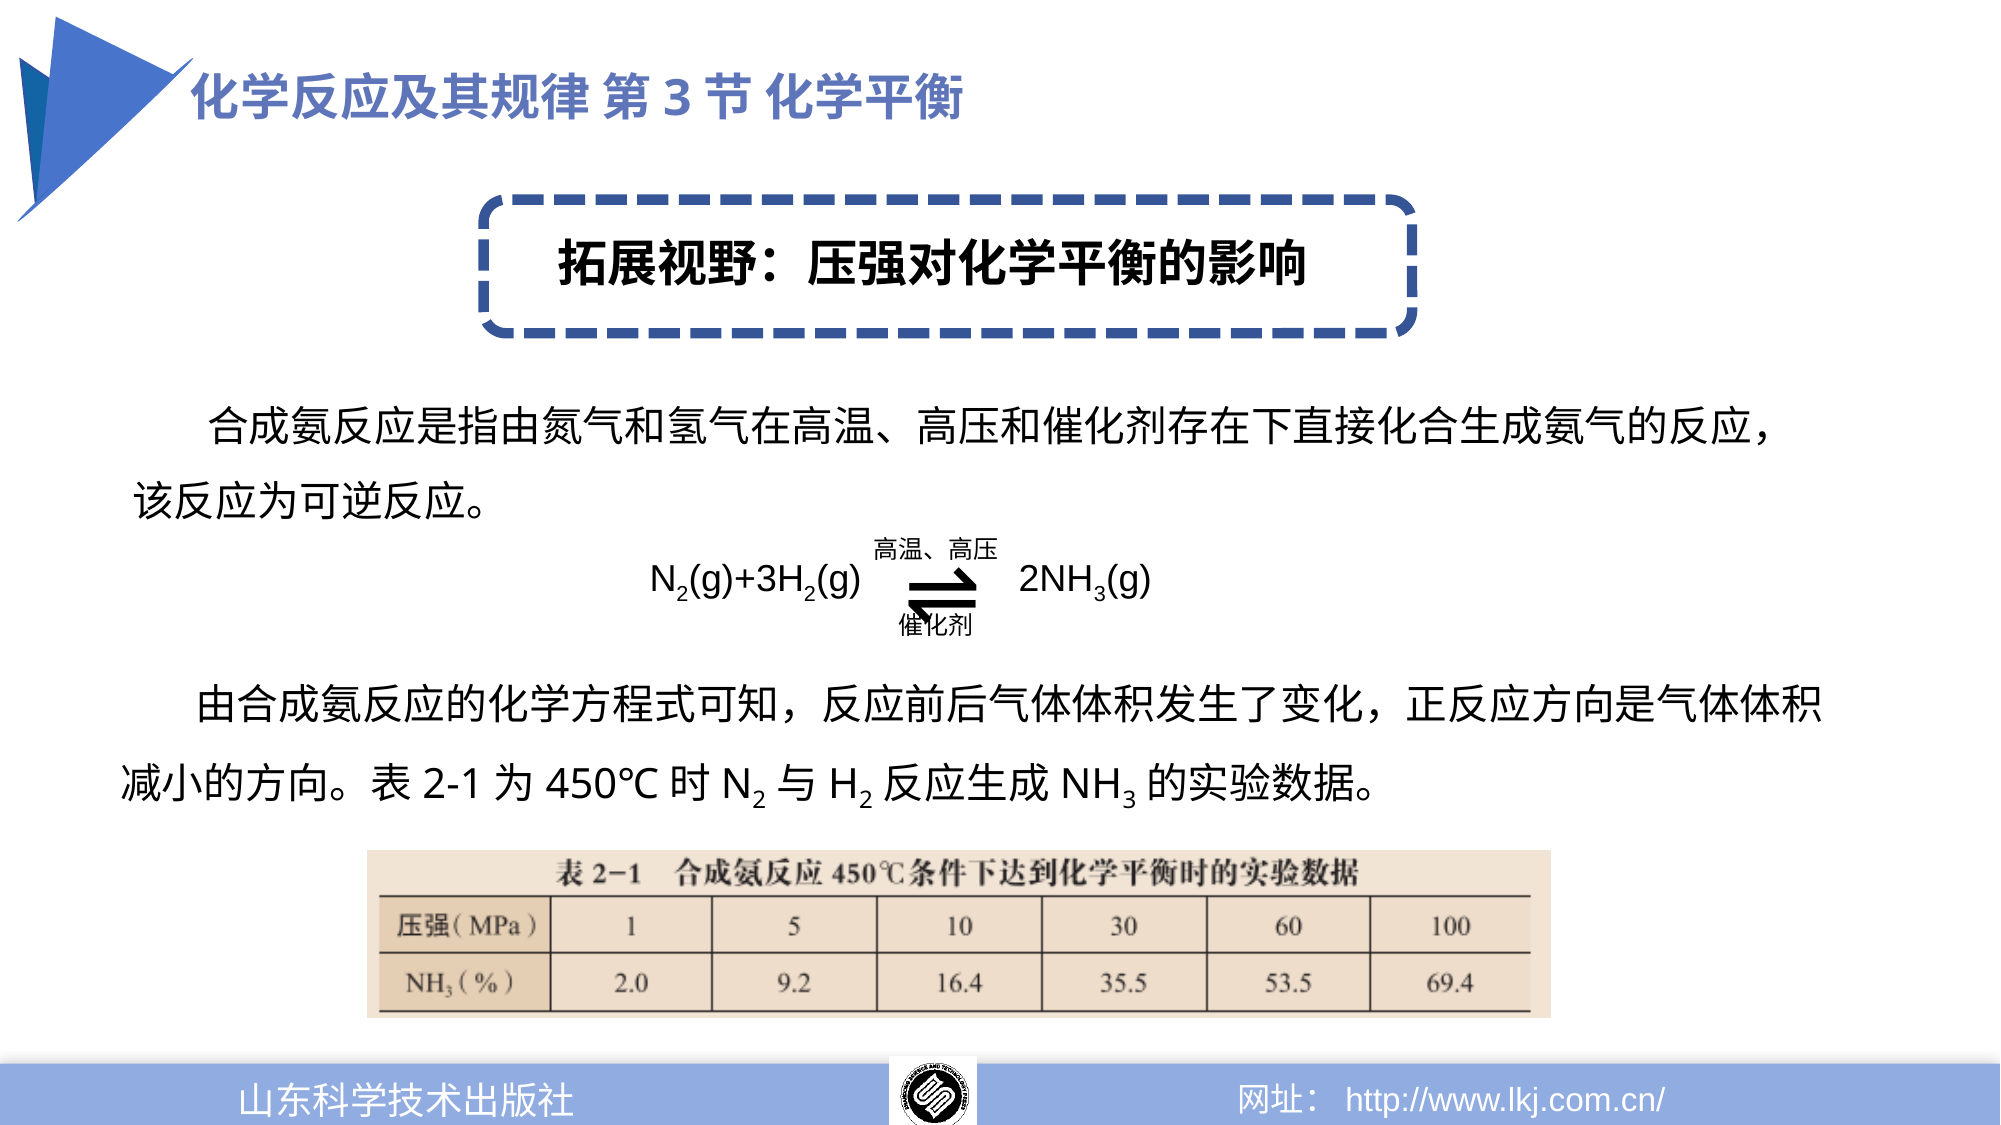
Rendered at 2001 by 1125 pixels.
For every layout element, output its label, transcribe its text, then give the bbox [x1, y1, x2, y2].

text_box 网址：http://www.lkj.com.cn/ [1222, 1070, 1890, 1125]
text_box 合成氨反应是指由氮气和氢气在高温、高压和催化剂存在下直接化合生成氨气的反应，该反应为可逆反应。 [117, 367, 1832, 533]
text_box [0, 29, 226, 182]
picture [889, 1055, 978, 1125]
text_box 化学反应及其规律 第3节 化学平衡 [226, 58, 1257, 134]
text_box [0, 1062, 889, 1125]
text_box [634, 524, 1552, 652]
text_box [978, 1062, 2000, 1125]
picture [367, 850, 1552, 1018]
text_box 山东科学技术出版社 [222, 1069, 889, 1125]
text_box 拓展视野：压强对化学平衡的影响 [543, 223, 1511, 299]
text_box 由合成氨反应的化学方程式可知，反应前后气体体积发生了变化，正反应方向是气体体积减小的方向。表2-1为450℃时N2与H2反应生成NH3的实验数据。 [105, 645, 1866, 821]
text_box [483, 199, 1413, 334]
